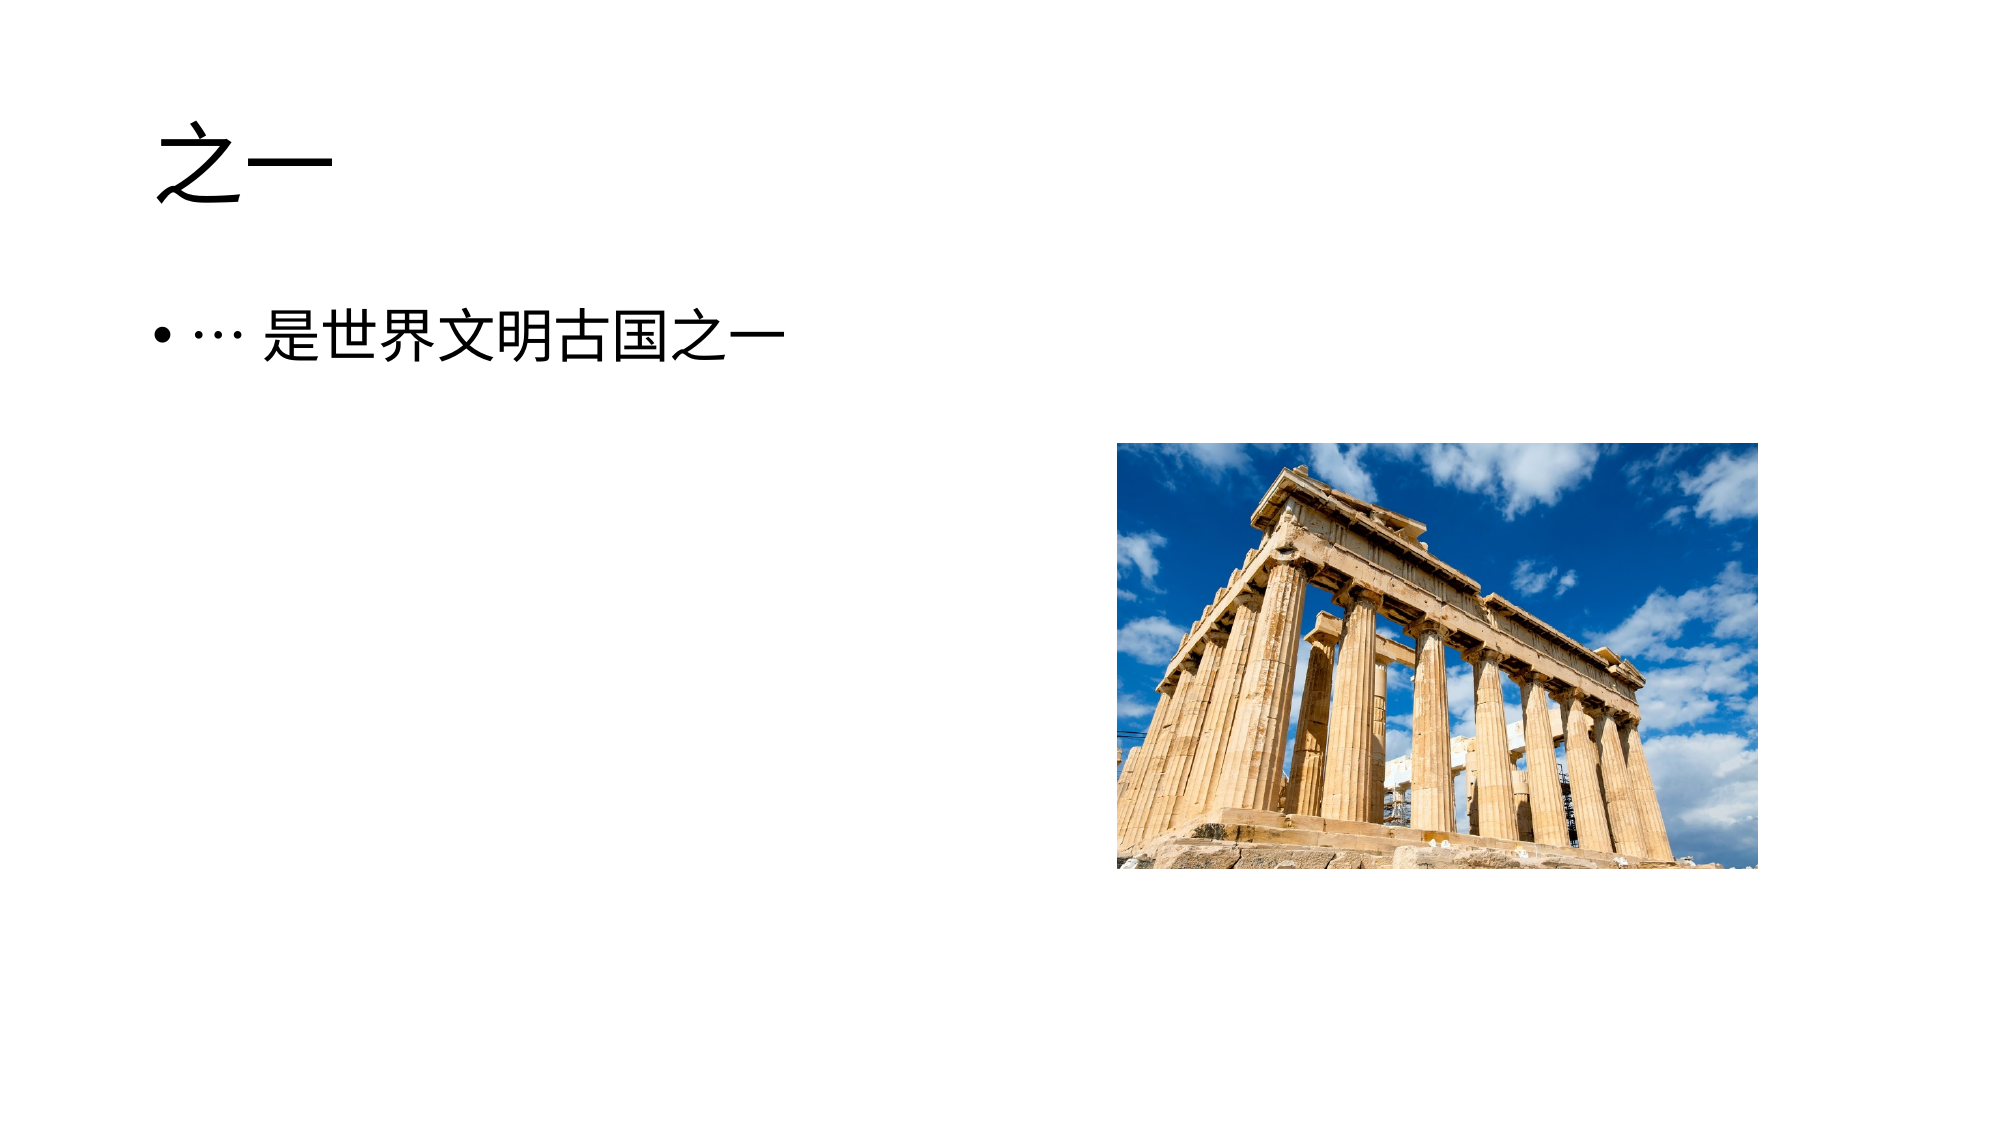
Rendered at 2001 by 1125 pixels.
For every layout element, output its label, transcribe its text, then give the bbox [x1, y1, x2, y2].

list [1117, 443, 1758, 870]
title 之一 [137, 59, 1863, 278]
list …是世界文明古国之一 [137, 299, 988, 1014]
